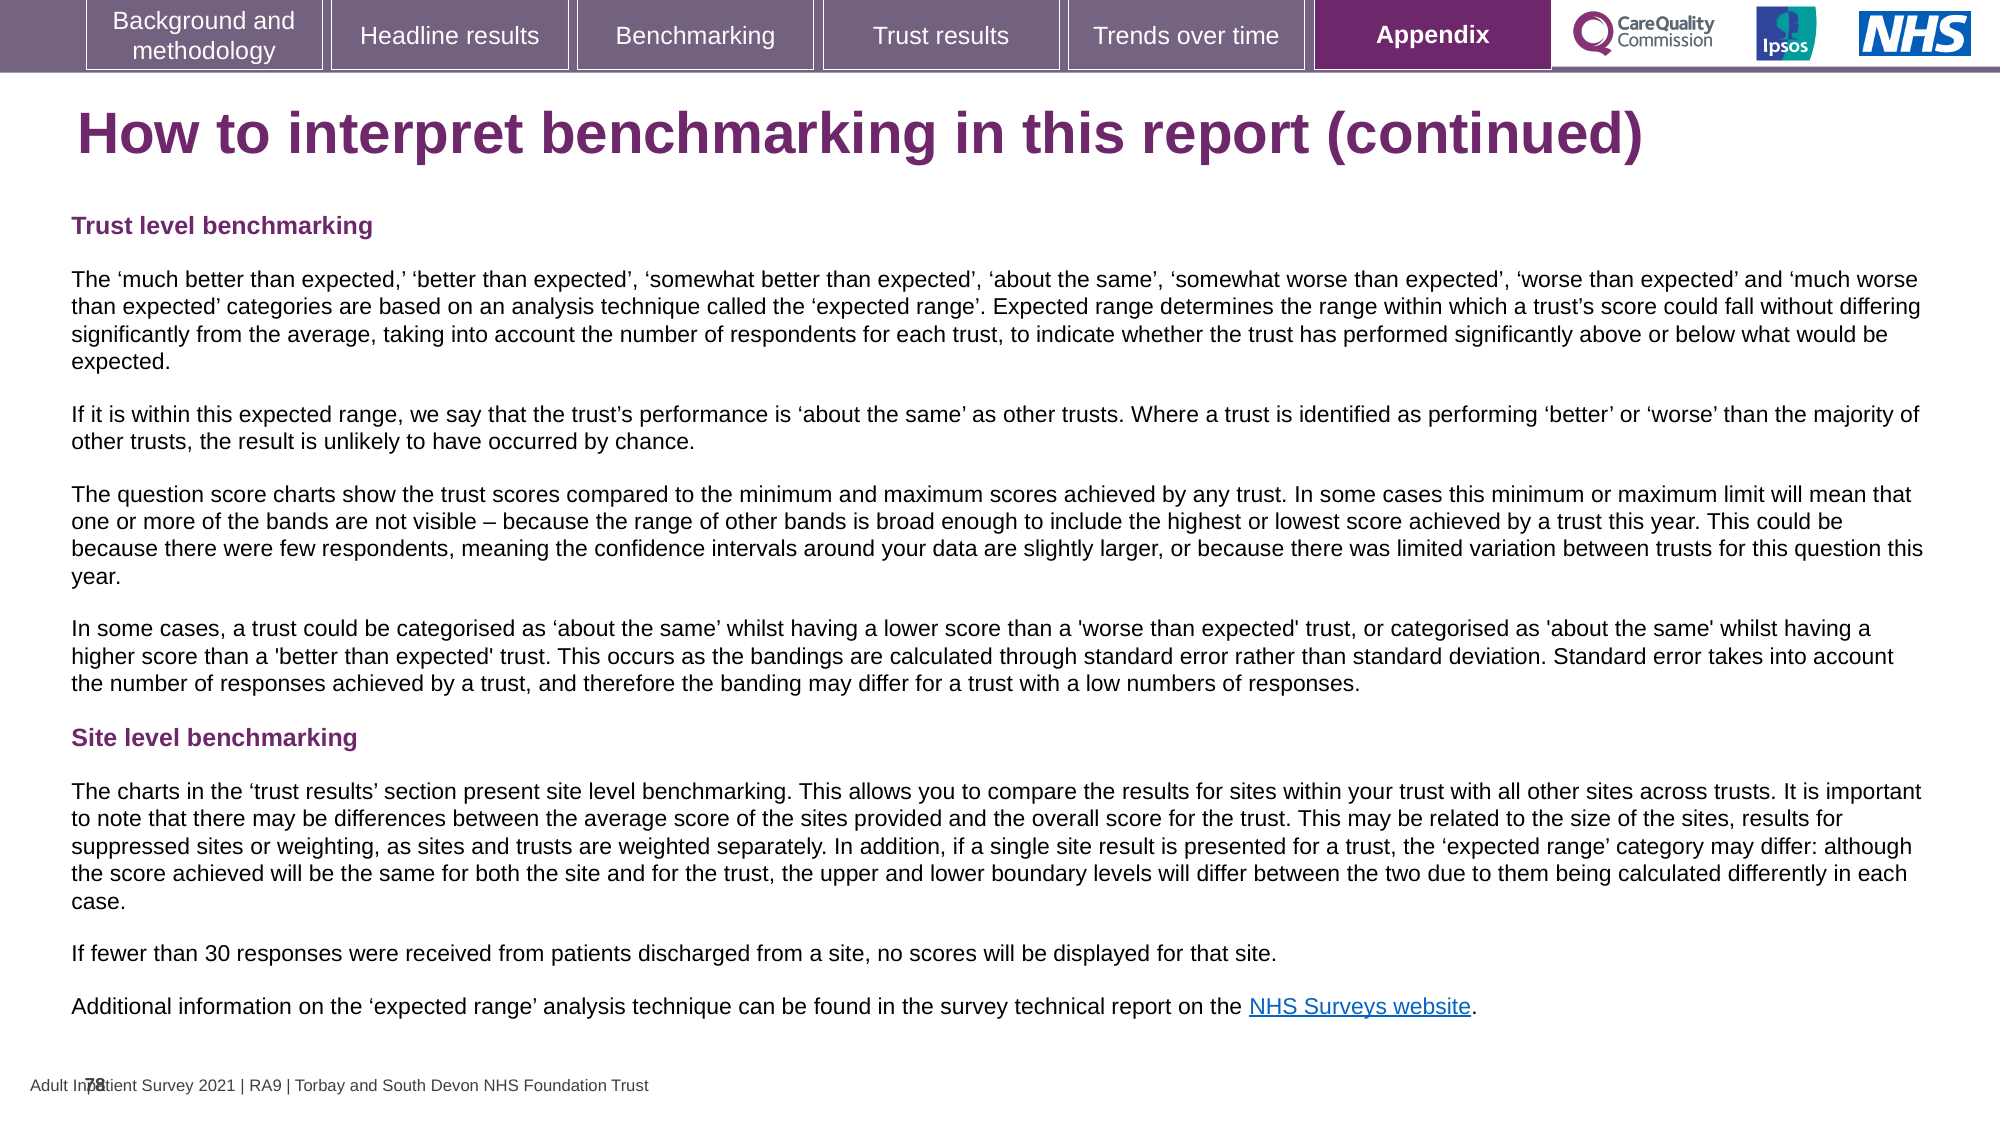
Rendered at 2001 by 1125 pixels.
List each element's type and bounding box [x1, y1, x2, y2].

picture [1859, 11, 1971, 56]
title [62, 81, 1936, 189]
text_box [56, 201, 1946, 1027]
text_box [84, 1065, 122, 1125]
picture [1573, 11, 1715, 56]
picture [1756, 6, 1817, 61]
